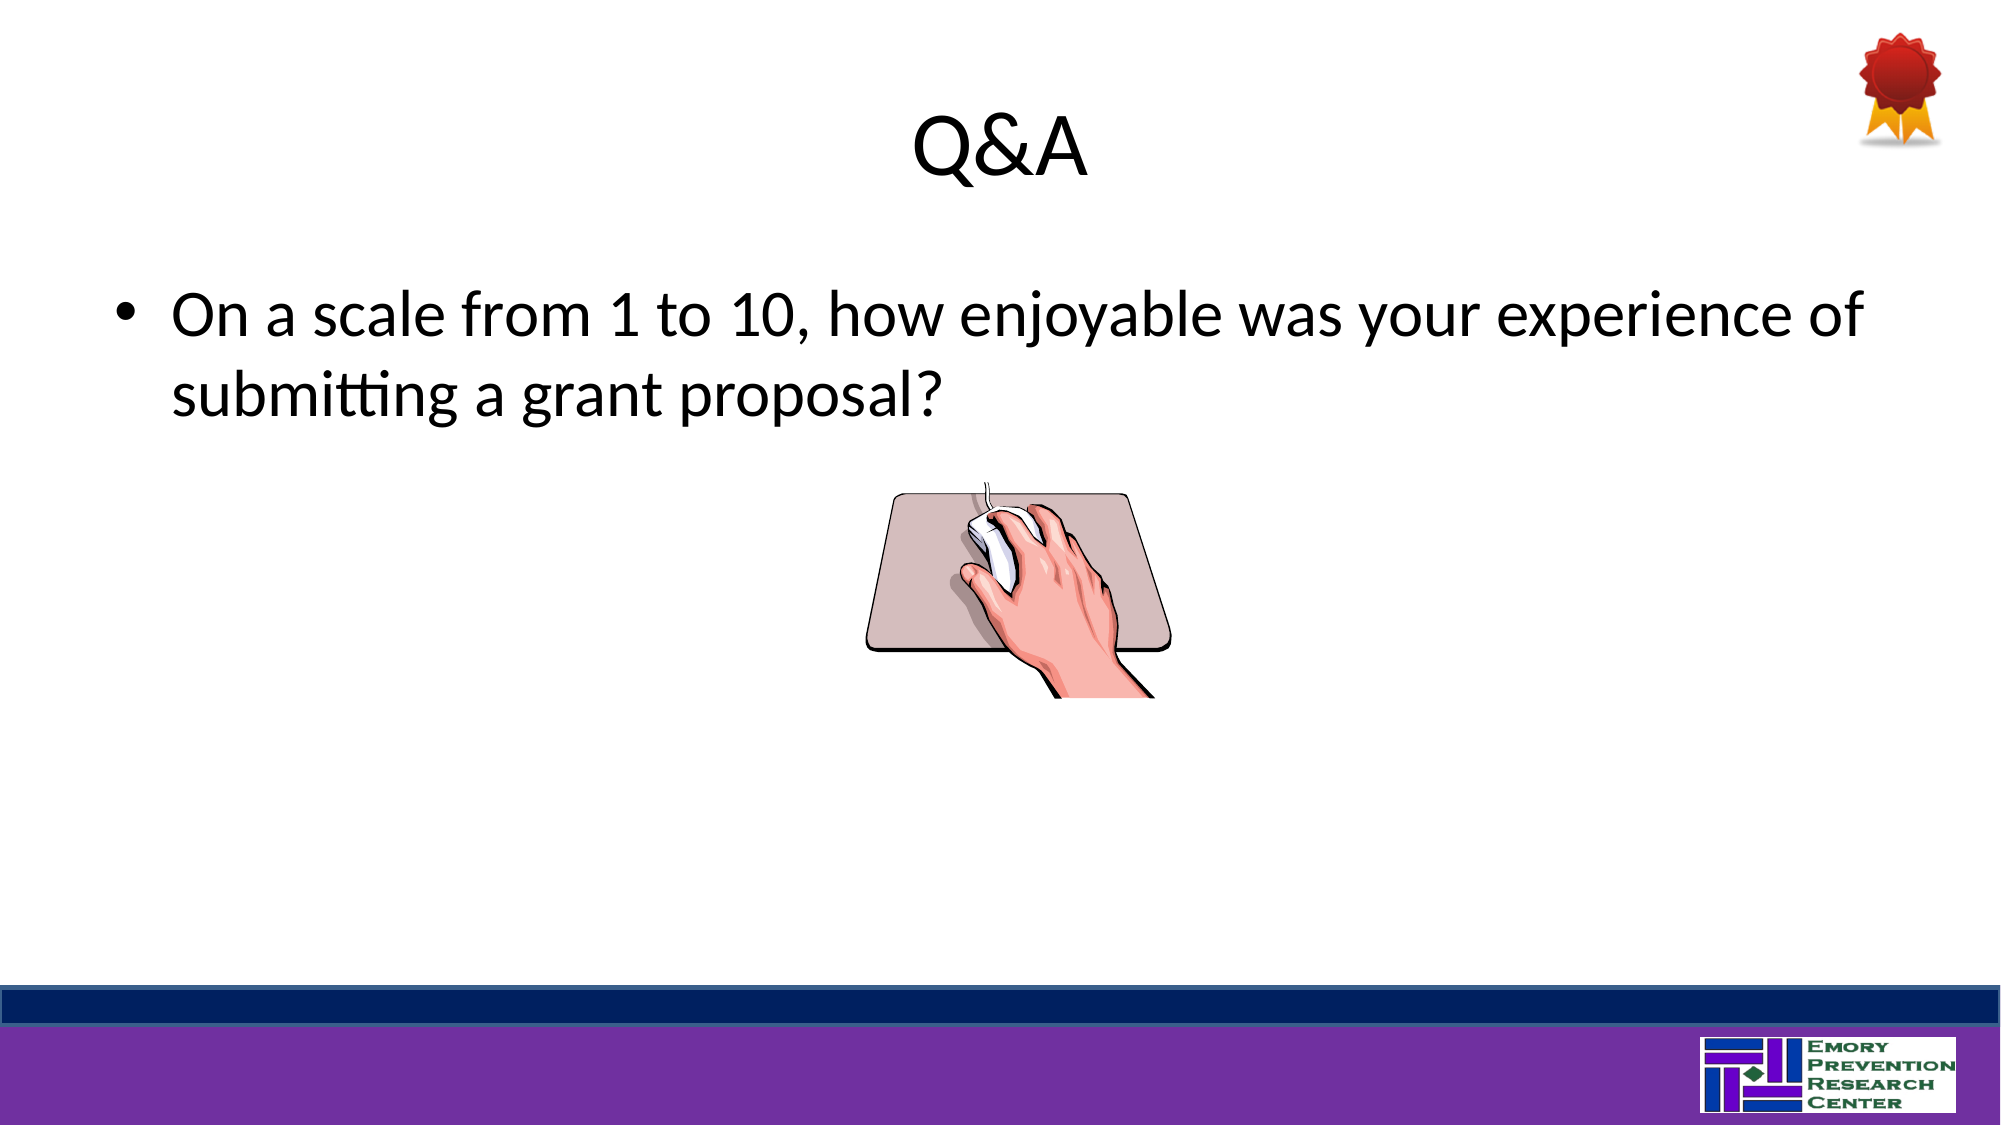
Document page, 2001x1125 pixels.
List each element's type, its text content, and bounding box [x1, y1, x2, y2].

picture [1700, 1037, 1956, 1113]
title Q&A [99, 45, 1900, 233]
picture [865, 480, 1174, 701]
picture [1828, 17, 1972, 161]
list On a scale from 1 to 10, how enjoyable was your experience of submitting a grant proposal? [99, 262, 1900, 1005]
